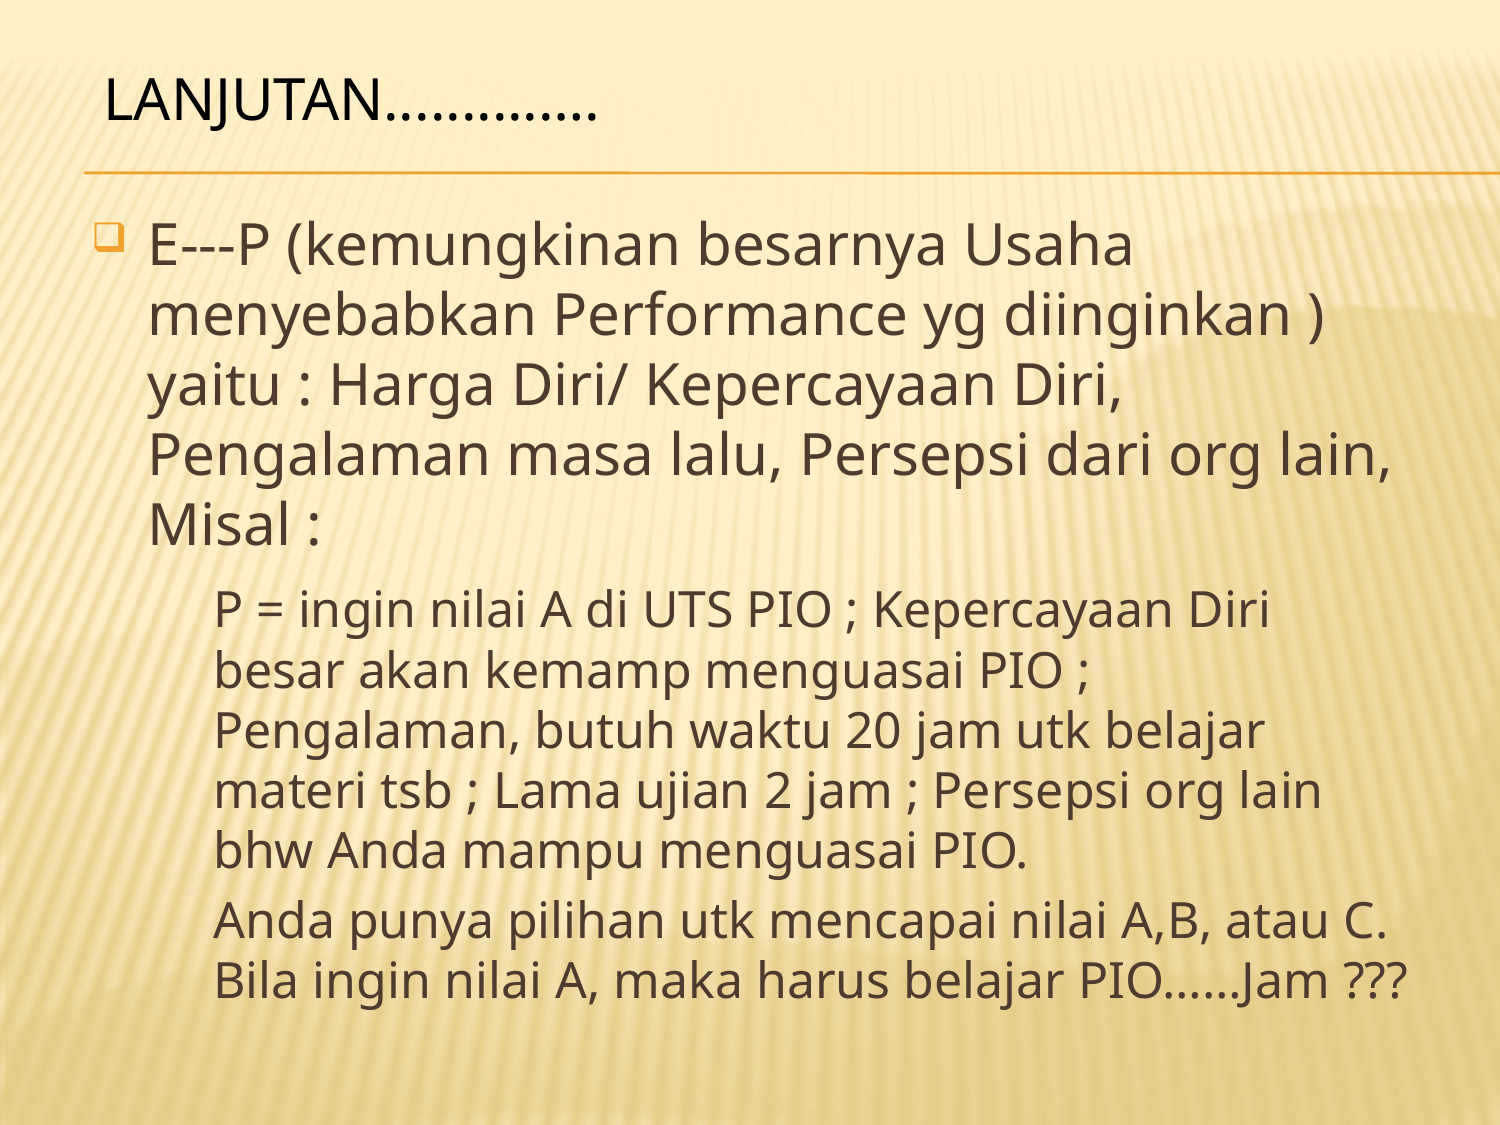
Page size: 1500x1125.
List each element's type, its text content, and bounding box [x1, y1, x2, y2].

title Lanjutan..........…. [88, 45, 1425, 150]
list E---P (kemungkinan besarnya Usaha menyebabkan Performance yg diinginkan ) yaitu : Harga Diri/ Kepercayaan Diri, Pengalaman masa lalu, Persepsi dari org lain, Misal : P = ingin nilai A di UTS PIO ; Kepercayaan Diri besar akan kemamp menguasai PIO ; Pengalaman, butuh waktu 20 jam utk belajar materi tsb ; Lama ujian 2 jam ; Persepsi org lain bhw Anda mampu menguasai PIO. Anda punya pilihan utk mencapai nilai A,B, atau C. Bila ingin nilai A, maka harus belajar PIO……Jam ??? [76, 200, 1425, 988]
